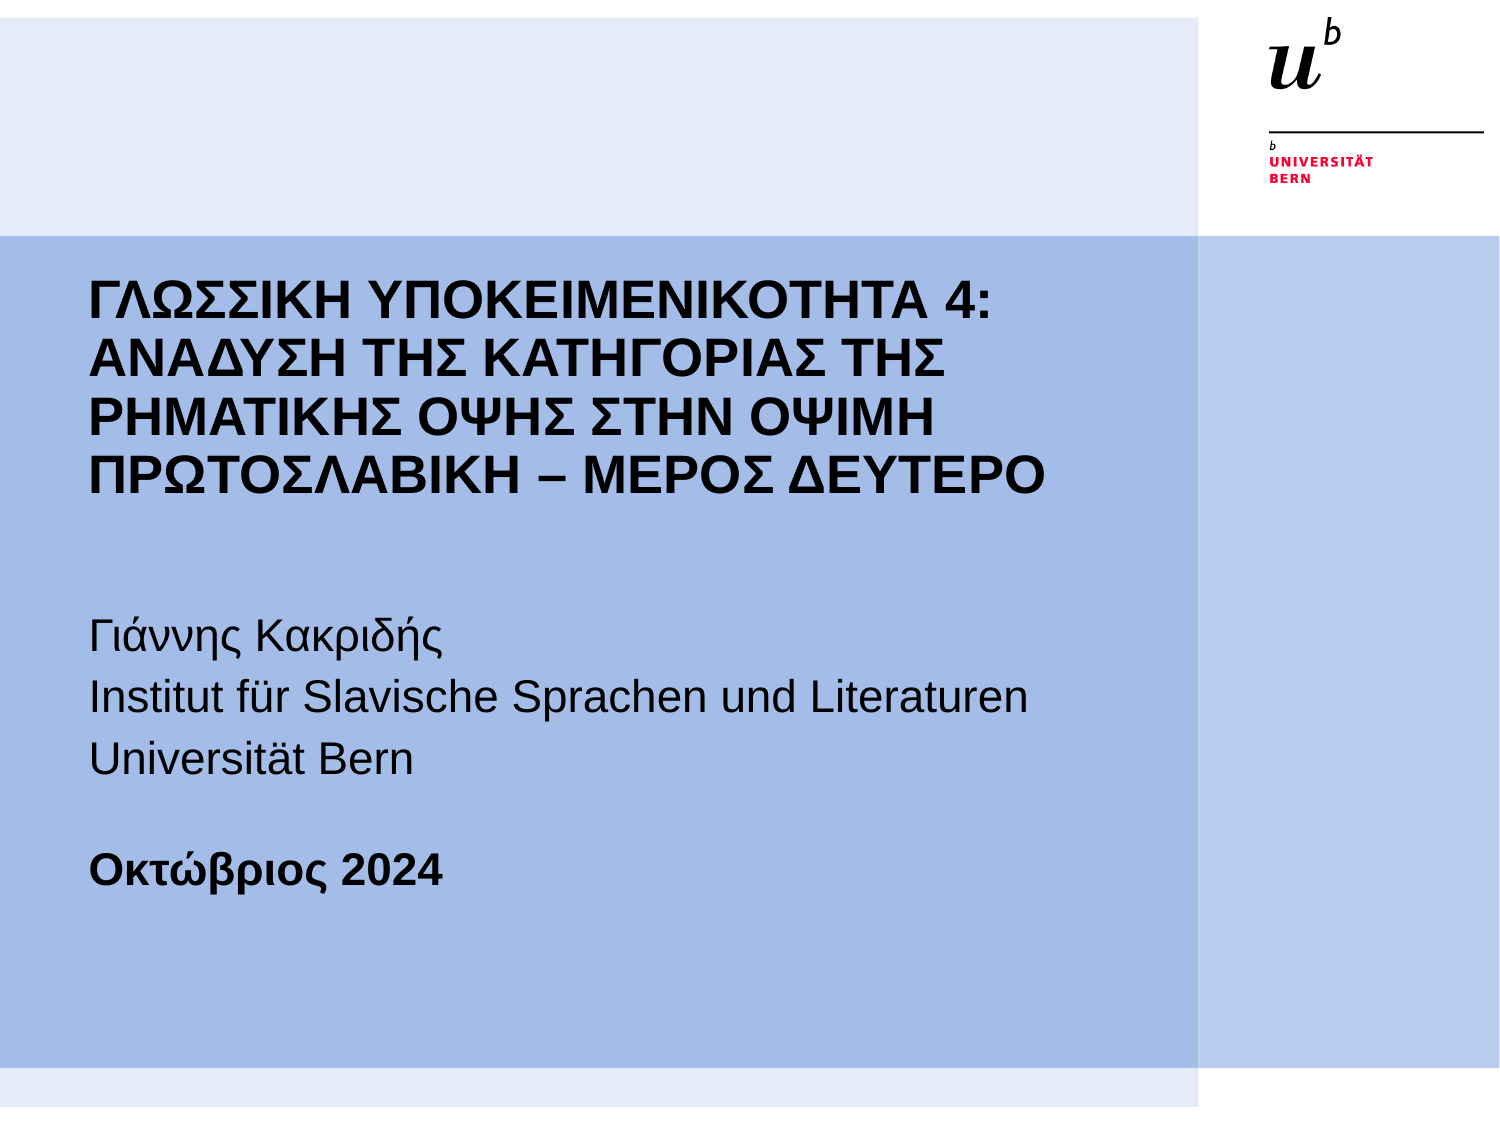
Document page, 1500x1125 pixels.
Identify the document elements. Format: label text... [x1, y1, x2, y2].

title ΓΛΩΣΣΙΚΗ ΥΠΟΚΕΙΜΕΝΙΚΟΤΗΤΑ 4: ΑΝΑΔΥΣΗ ΤΗΣ ΚΑΤΗΓΟΡΙΑΣ ΤΗΣ ΡΗΜΑΤΙΚΗΣ ΟΨΗΣ ΣΤΗΝ ΟΨΙΜΗ ΠΡΩΤΟΣΛΑΒΙΚΗ – ΜΕΡΟΣ ΔΕΥΤΕΡΟ [88, 271, 1175, 528]
picture [1269, 17, 1484, 183]
subtitle Γιάννης Κακριδής Institut für Slavische Sprachen und Literaturen Universität Bern Οκτώβριος 2024 [88, 609, 1175, 1012]
